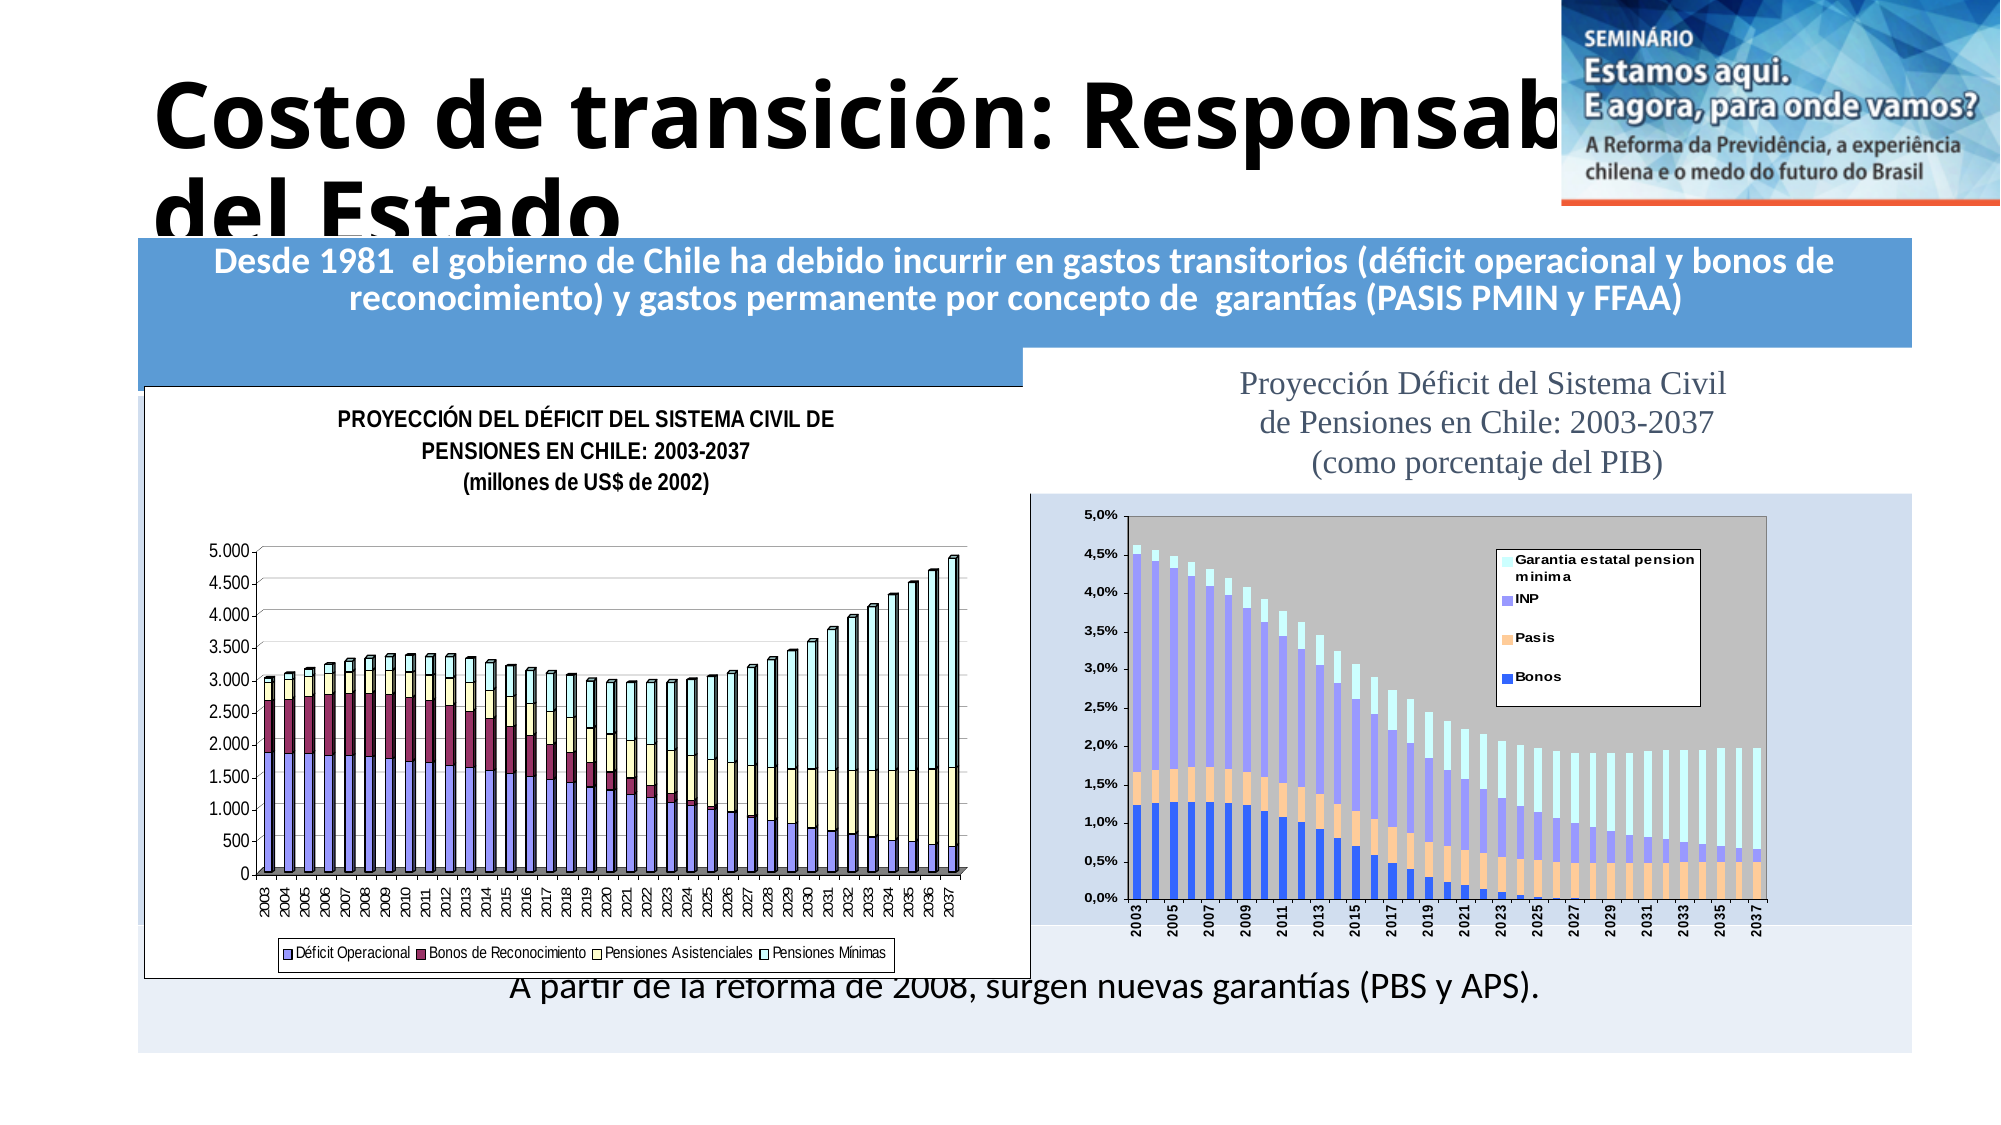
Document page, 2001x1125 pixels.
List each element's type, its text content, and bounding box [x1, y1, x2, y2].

text_box Proyección Déficit del Sistema Civil de Pensiones en Chile: 2003-2037 (como porcentaje del PIB) [1022, 347, 1953, 494]
picture [1557, 0, 2000, 207]
table_cell [1038, 494, 1912, 925]
picture [1074, 498, 1774, 946]
table_header Desde 1981 el gobierno de Chile ha debido incurrir en gastos transitorios (déficit operacional y bonos de reconocimiento) y gastos permanente por concepto de garantías (PASIS PMIN y FFAA) [138, 238, 1912, 377]
table_cell A partir de la reforma de 2008, surgen nuevas garantías (PBS y APS). [138, 926, 1912, 1053]
picture [137, 377, 1038, 986]
title Costo de transición: Responsabilidad del Estado [137, 59, 1863, 236]
